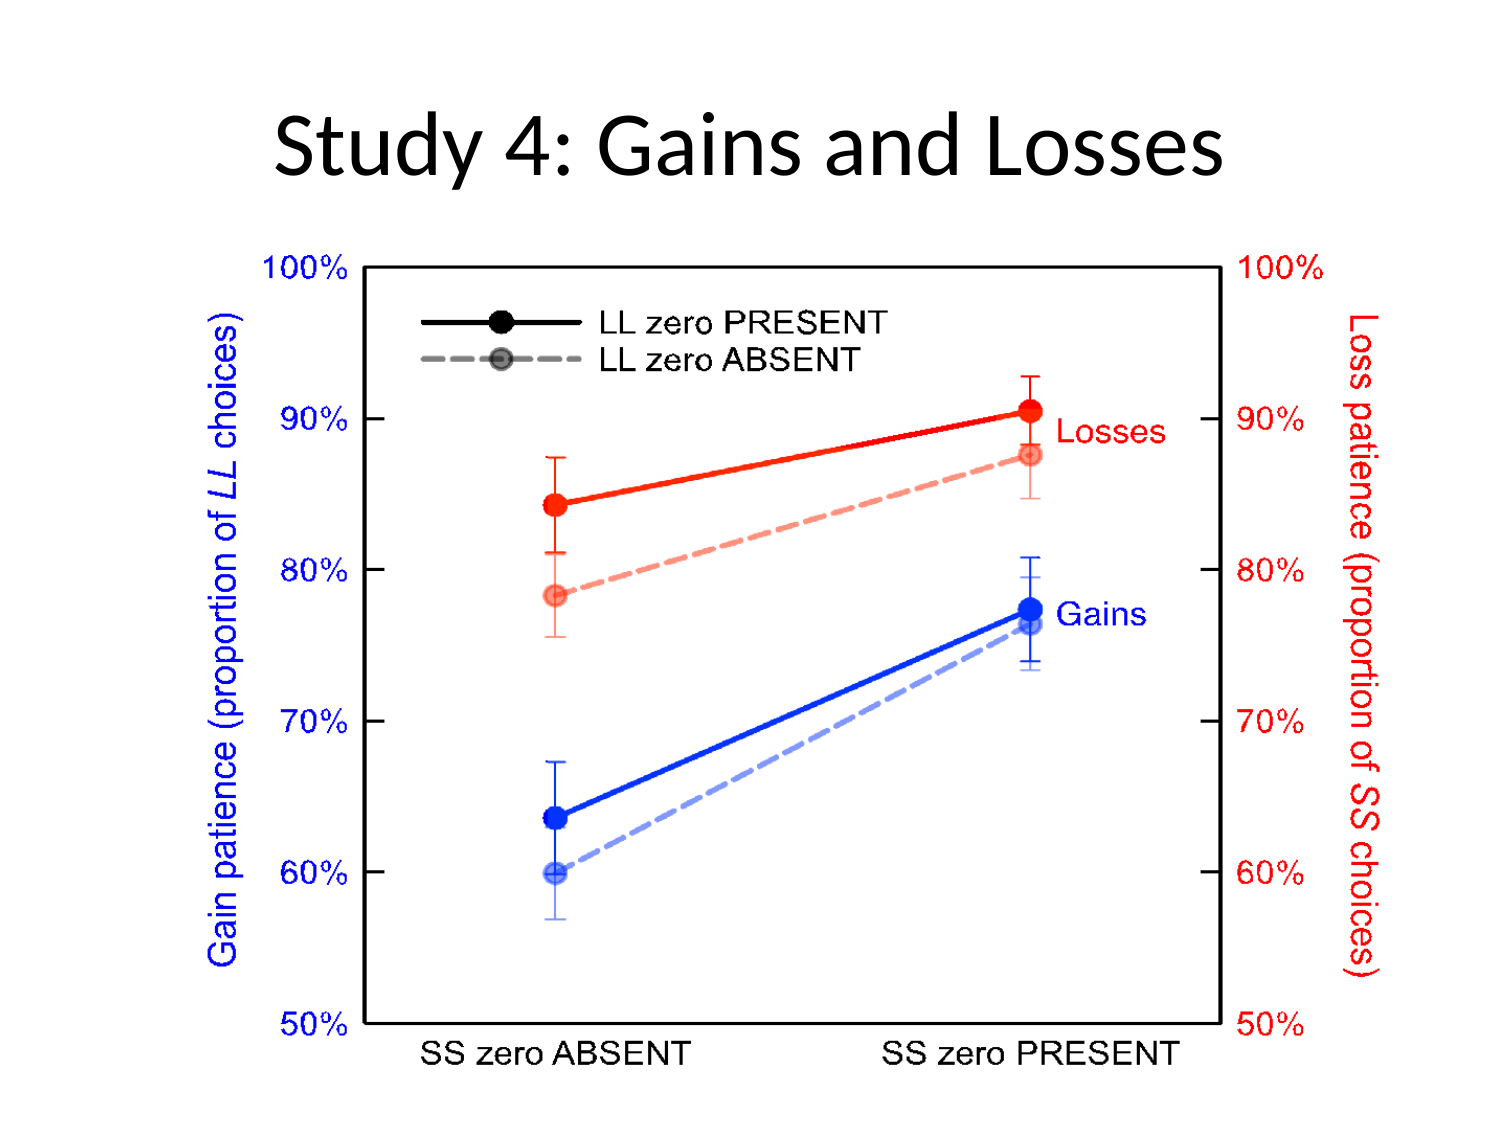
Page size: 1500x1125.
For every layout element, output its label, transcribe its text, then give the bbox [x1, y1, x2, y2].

title Study 4: Gains and Losses [75, 45, 1425, 233]
picture [170, 231, 1412, 1113]
